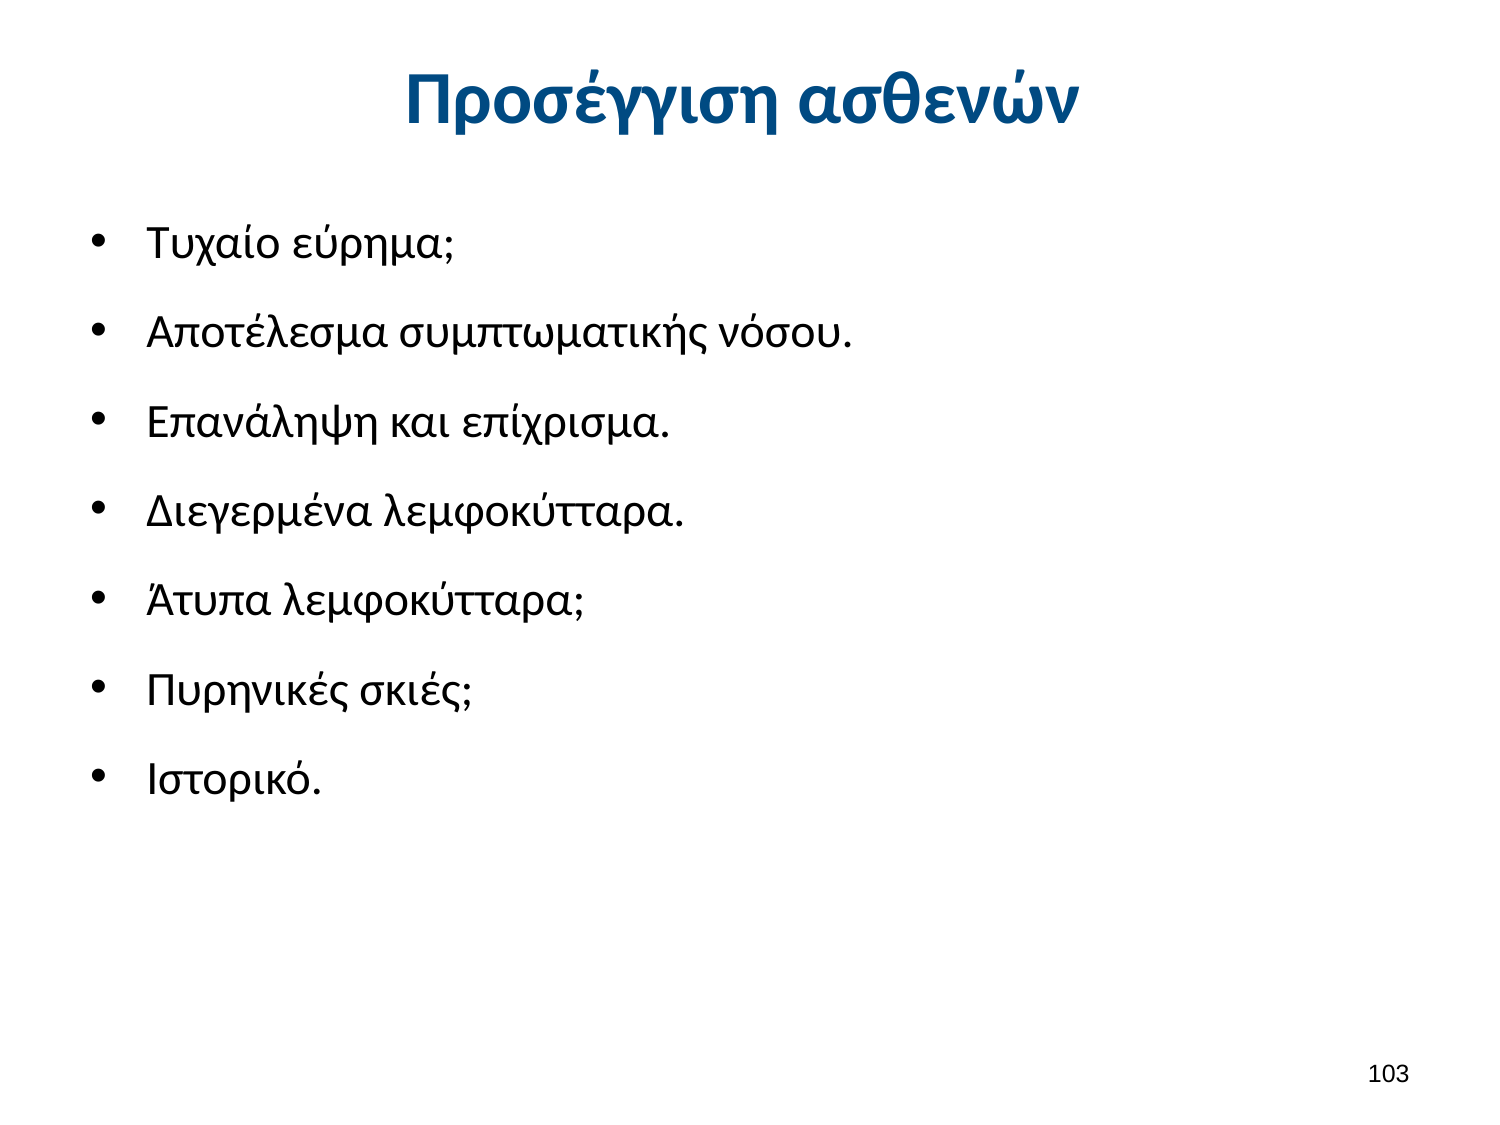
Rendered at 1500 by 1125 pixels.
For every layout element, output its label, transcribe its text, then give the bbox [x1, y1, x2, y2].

title Προσέγγιση ασθενών [76, 19, 1427, 169]
list Τυχαίο εύρημα; Αποτέλεσμα συμπτωματικής νόσου. Επανάληψη και επίχρισμα. Διεγερμένα λεμφοκύτταρα. Άτυπα λεμφοκύτταρα; Πυρηνικές σκιές; Ιστορικό. [75, 196, 1425, 1024]
slide_number 102 [1074, 1042, 1425, 1103]
